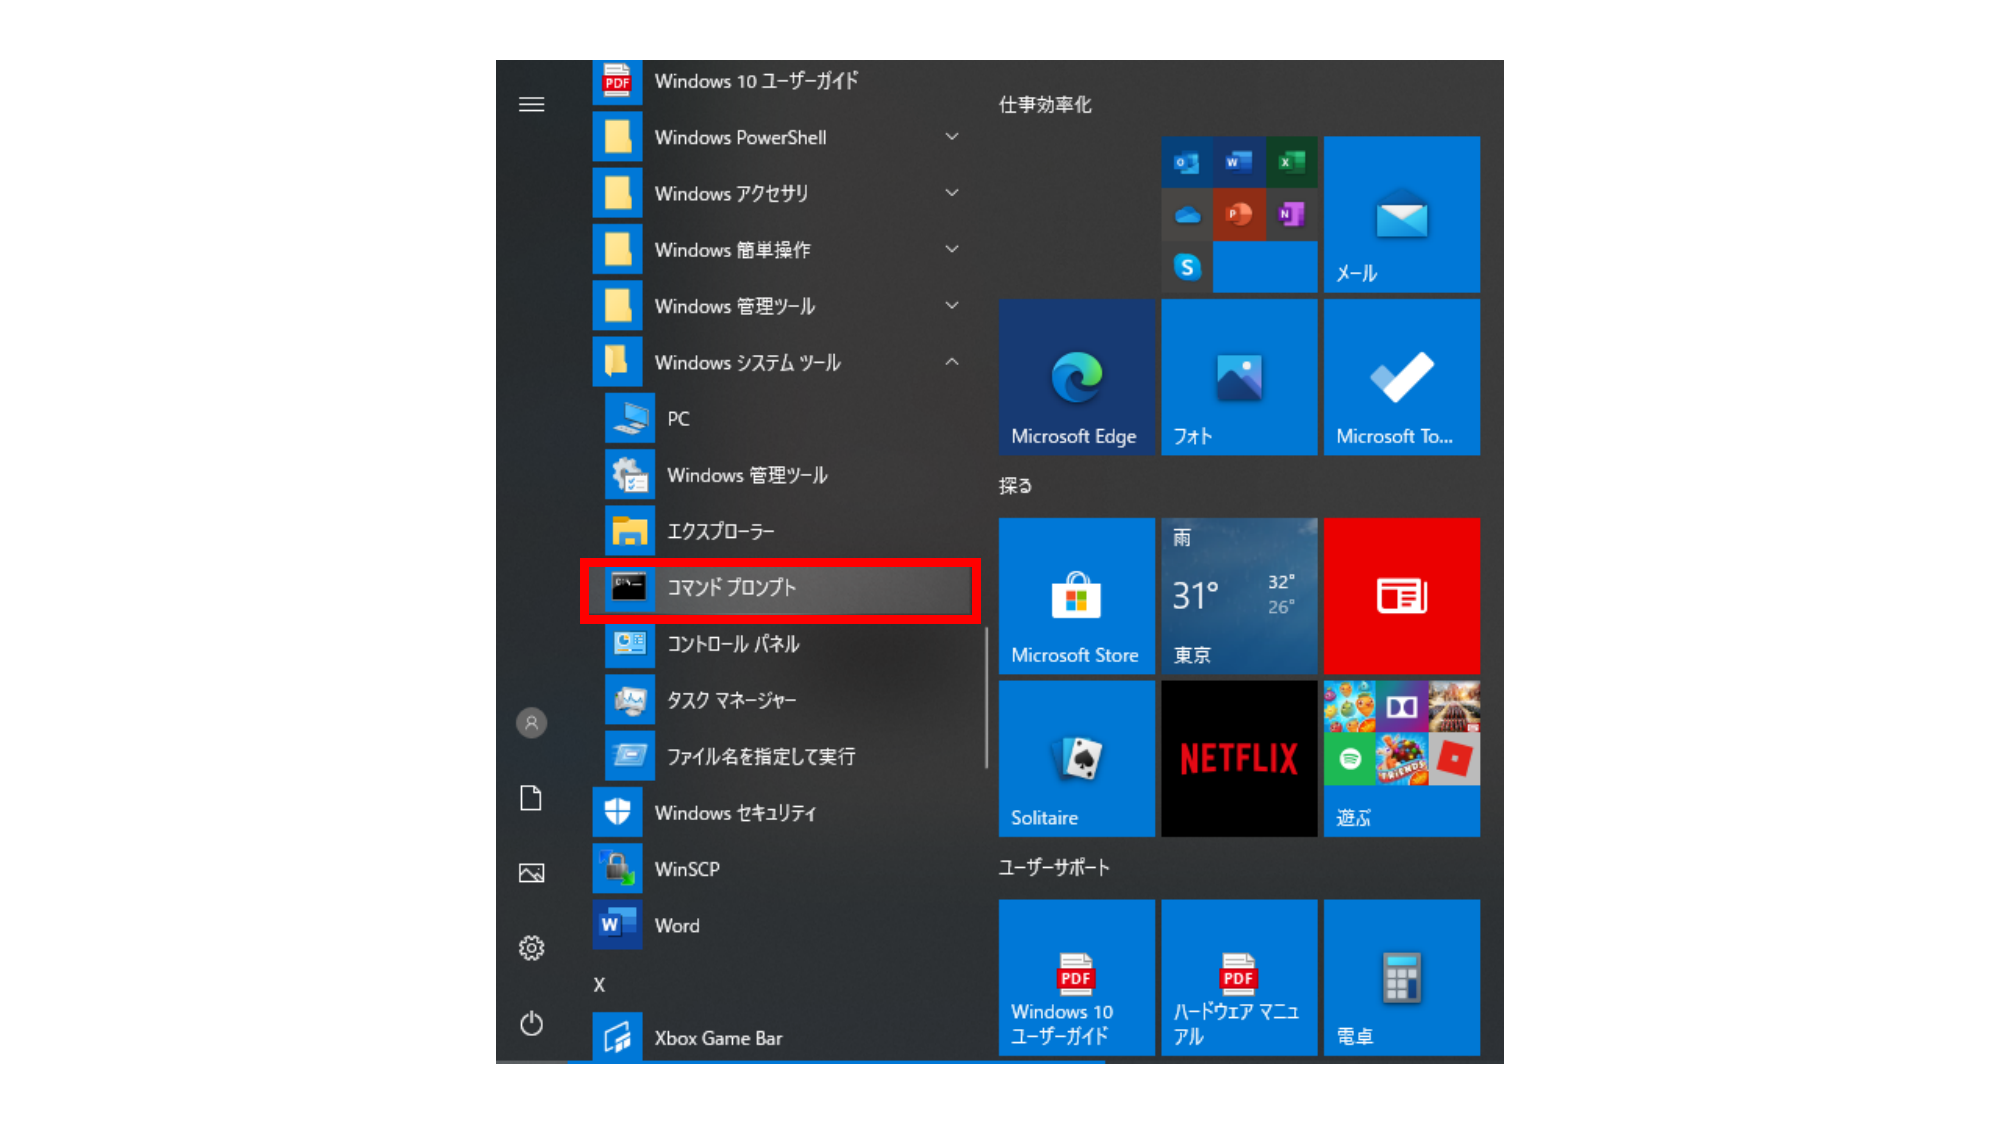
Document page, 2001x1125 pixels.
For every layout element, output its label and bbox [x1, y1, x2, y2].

picture [496, 60, 1504, 1064]
